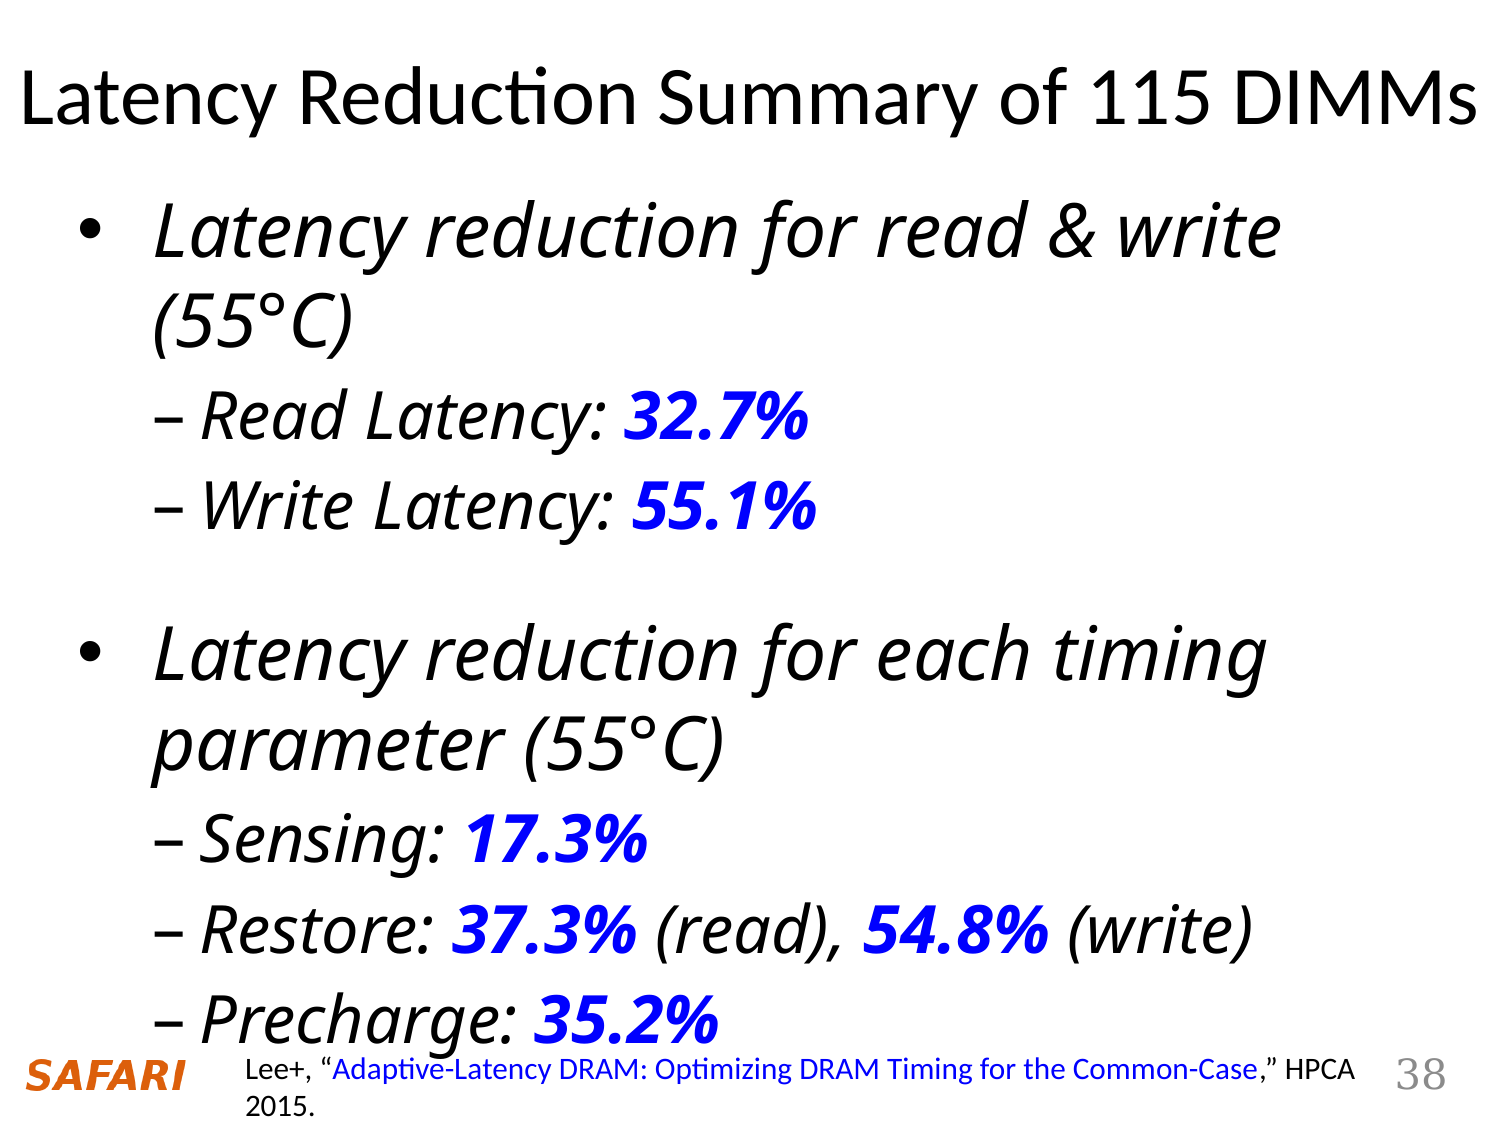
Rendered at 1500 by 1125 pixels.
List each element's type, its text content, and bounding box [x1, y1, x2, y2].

text_box Latency Reduction Summary of 115 DIMMs [0, 24, 1500, 150]
text_box Lee+, “Adaptive-Latency DRAM: Optimizing DRAM Timing for the Common-Case,” HPCA 2015. [230, 1040, 1388, 1125]
text_box Latency reduction for read & write (55°C) Read Latency: 32.7% Write Latency: 55.1% Latency reduction for each timing parameter (55°C) Sensing: 17.3% Restore: 37.3% (read), 54.8% (write) Precharge: 35.2% [62, 174, 1438, 1013]
picture [24, 1051, 191, 1100]
